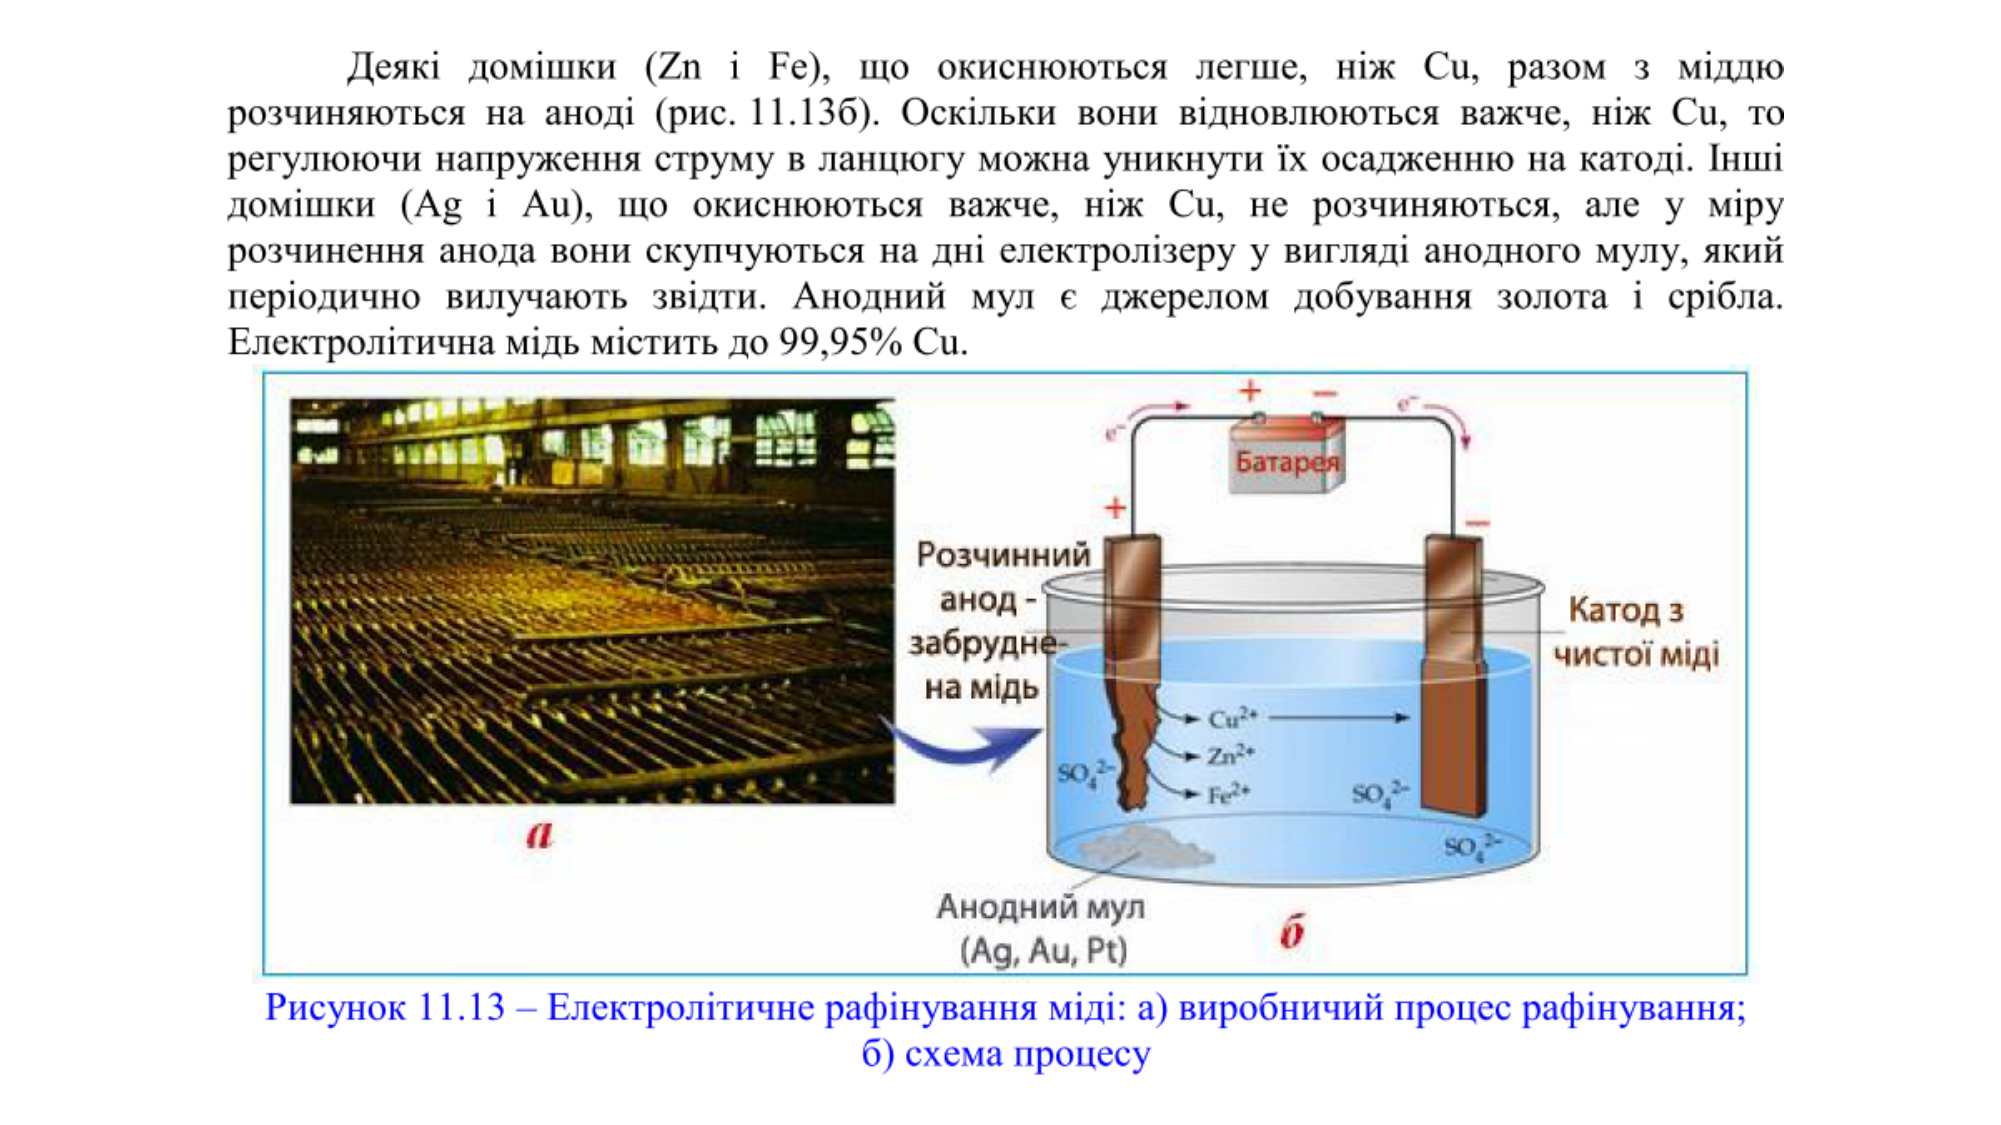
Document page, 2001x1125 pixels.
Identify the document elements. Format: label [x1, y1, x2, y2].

picture [216, 45, 1784, 1080]
